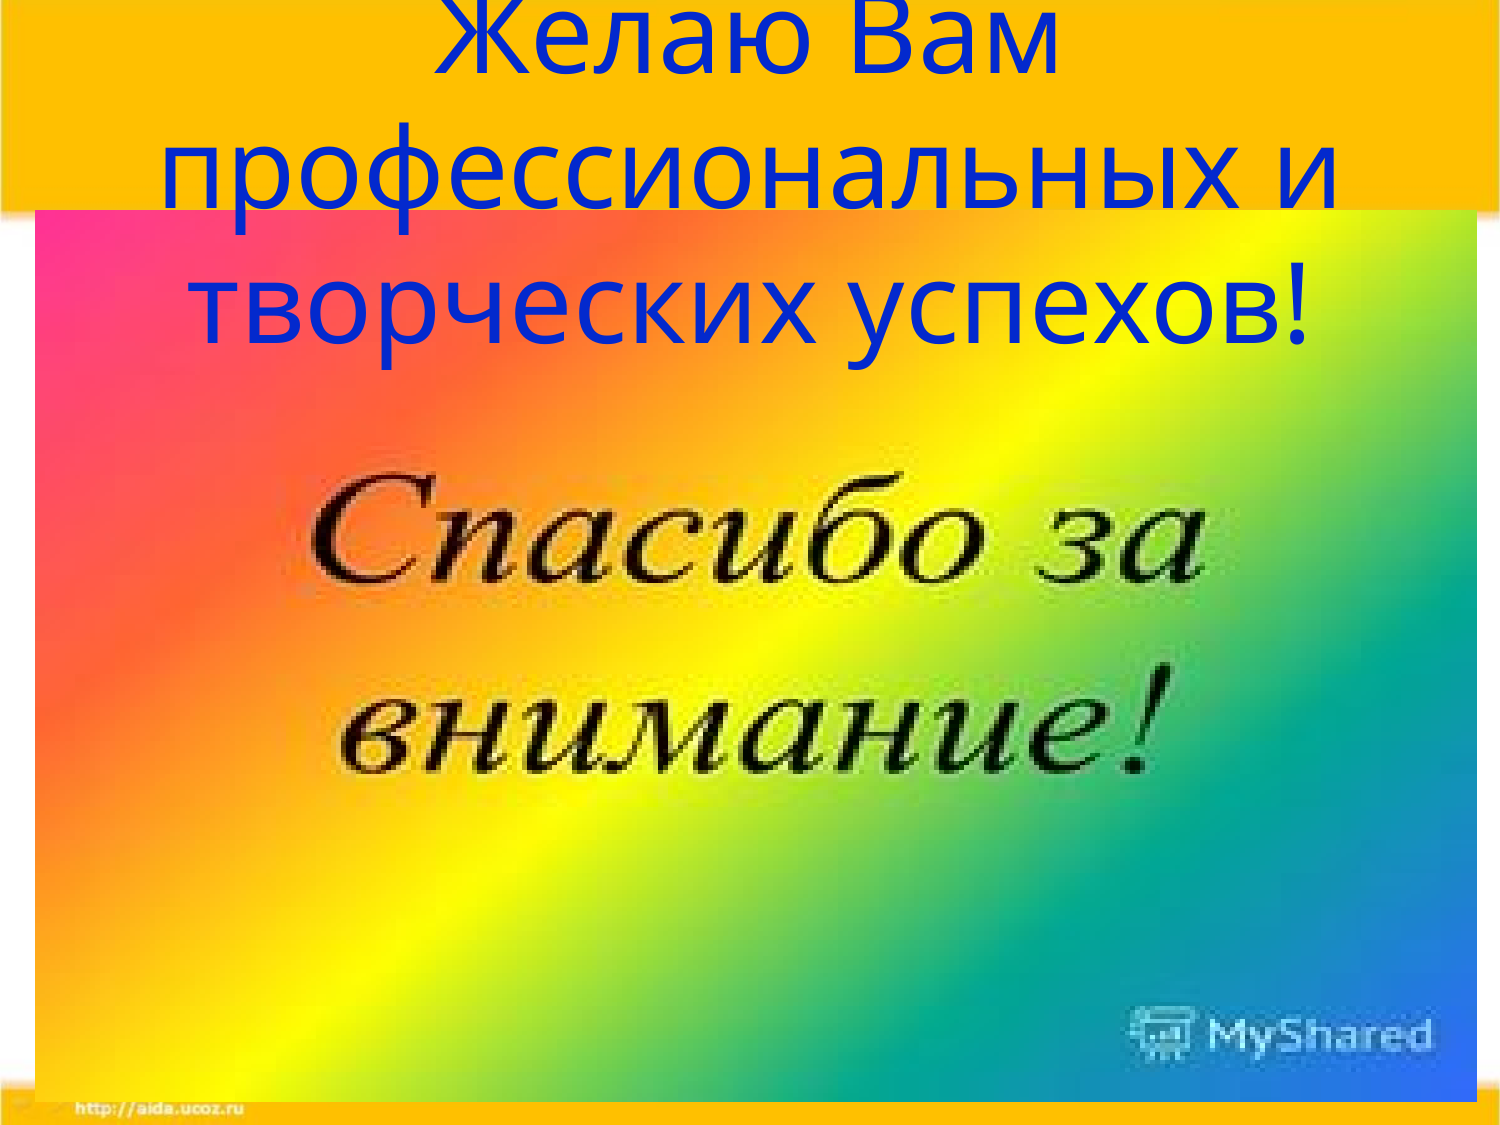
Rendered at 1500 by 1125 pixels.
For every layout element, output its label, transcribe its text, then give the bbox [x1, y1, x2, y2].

title Желаю Вам профессиональных и творческих успехов! [74, 44, 1426, 209]
picture [0, 0, 1500, 1125]
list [34, 210, 1477, 1102]
